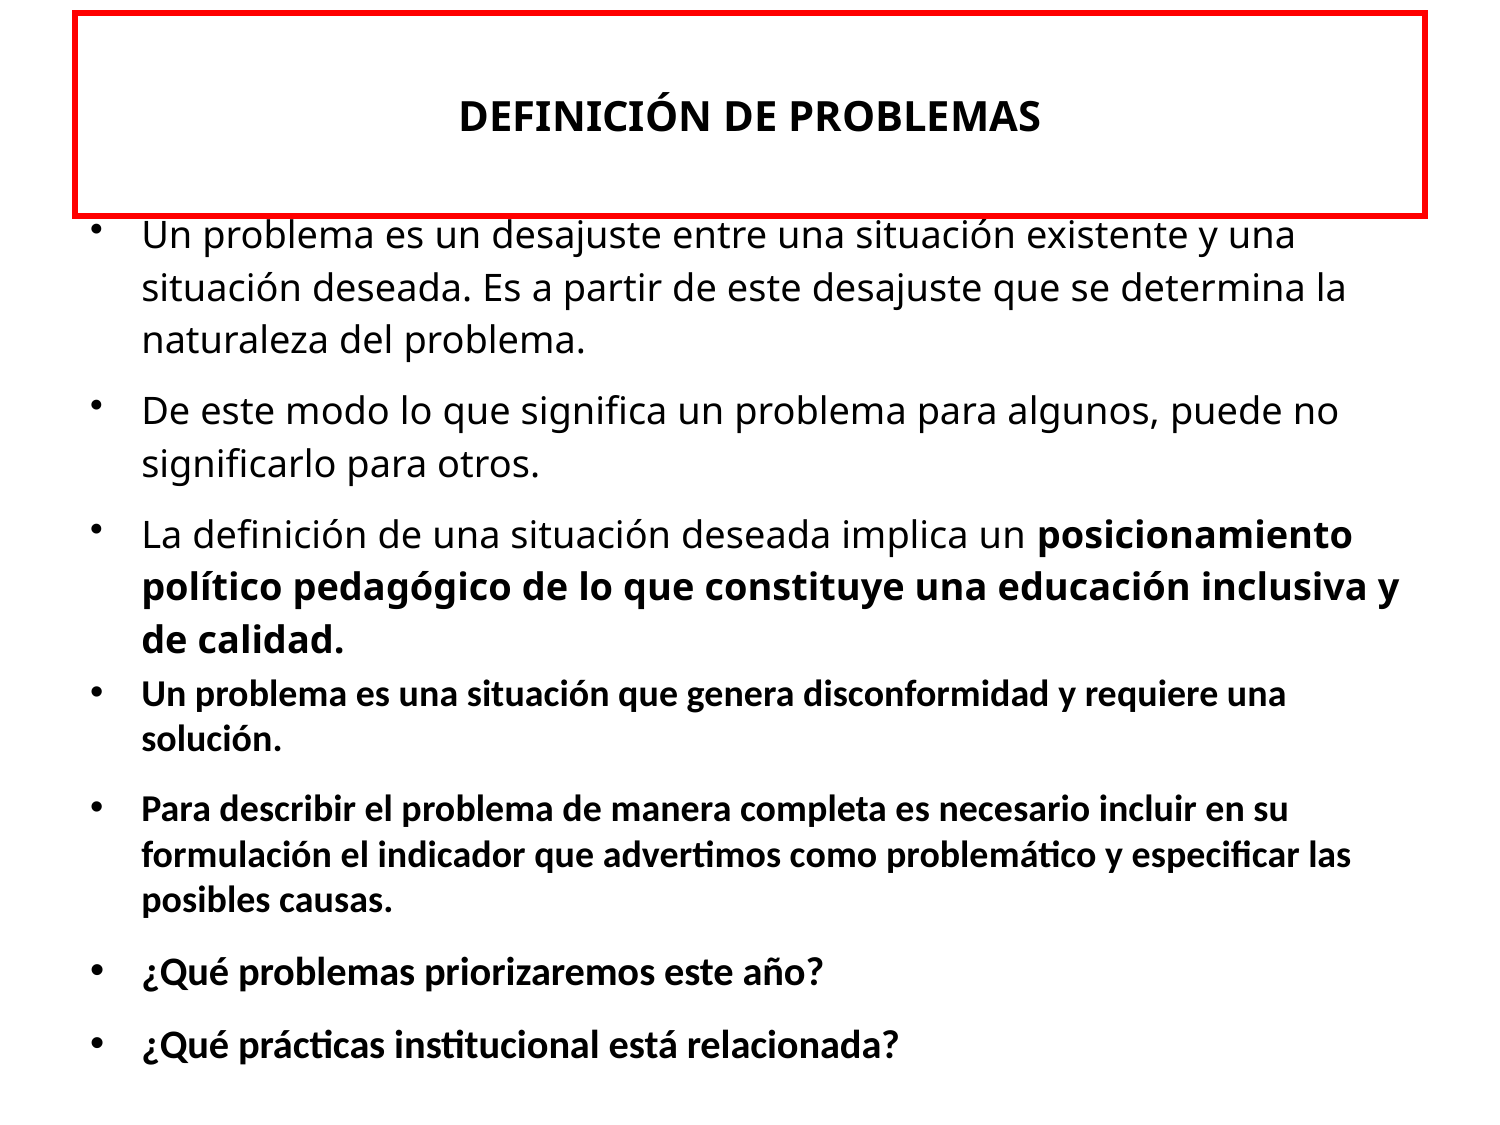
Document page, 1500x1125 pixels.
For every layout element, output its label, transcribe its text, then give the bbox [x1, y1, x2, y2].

list Un problema es un desajuste entre una situación existente y una situación deseada. Es a partir de este desajuste que se determina la naturaleza del problema. De este modo lo que significa un problema para algunos, puede no significarlo para otros. La definición de una situación deseada implica un posicionamiento político pedagógico de lo que constituye una educación inclusiva y de calidad. Un problema es una situación que genera disconformidad y requiere una solución. Para describir el problema de manera completa es necesario incluir en su formulación el indicador que advertimos como problemático y especificar las posibles causas. ¿Qué problemas priorizaremos este año? ¿Qué prácticas institucional está relacionada? [75, 217, 1425, 1083]
title DEFINICIÓN DE PROBLEMAS [75, 13, 1425, 217]
